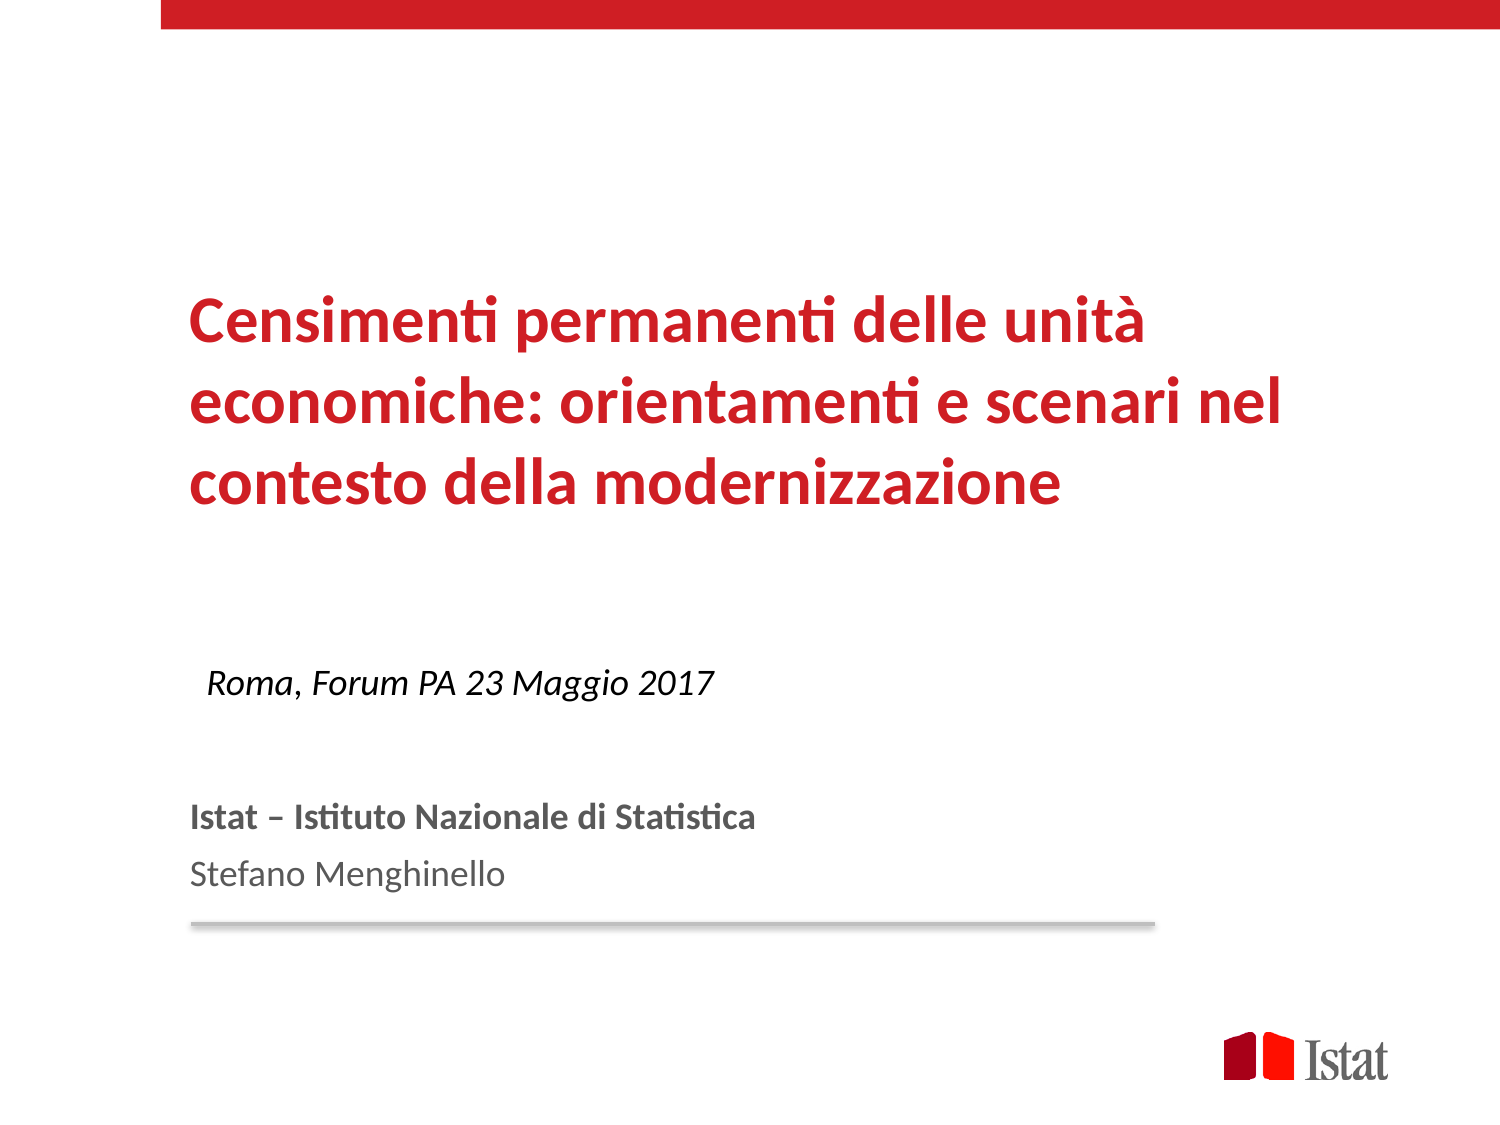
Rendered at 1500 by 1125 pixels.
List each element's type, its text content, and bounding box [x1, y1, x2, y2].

text_box Censimenti permanenti delle unità economiche: orientamenti e scenari nel contesto della modernizzazione Istat – Istituto Nazionale di Statistica Stefano Menghinello [174, 141, 1407, 992]
text_box Roma, Forum PA 23 Maggio 2017 [191, 605, 1225, 711]
text_box [160, 0, 1500, 30]
picture [1224, 1032, 1389, 1080]
